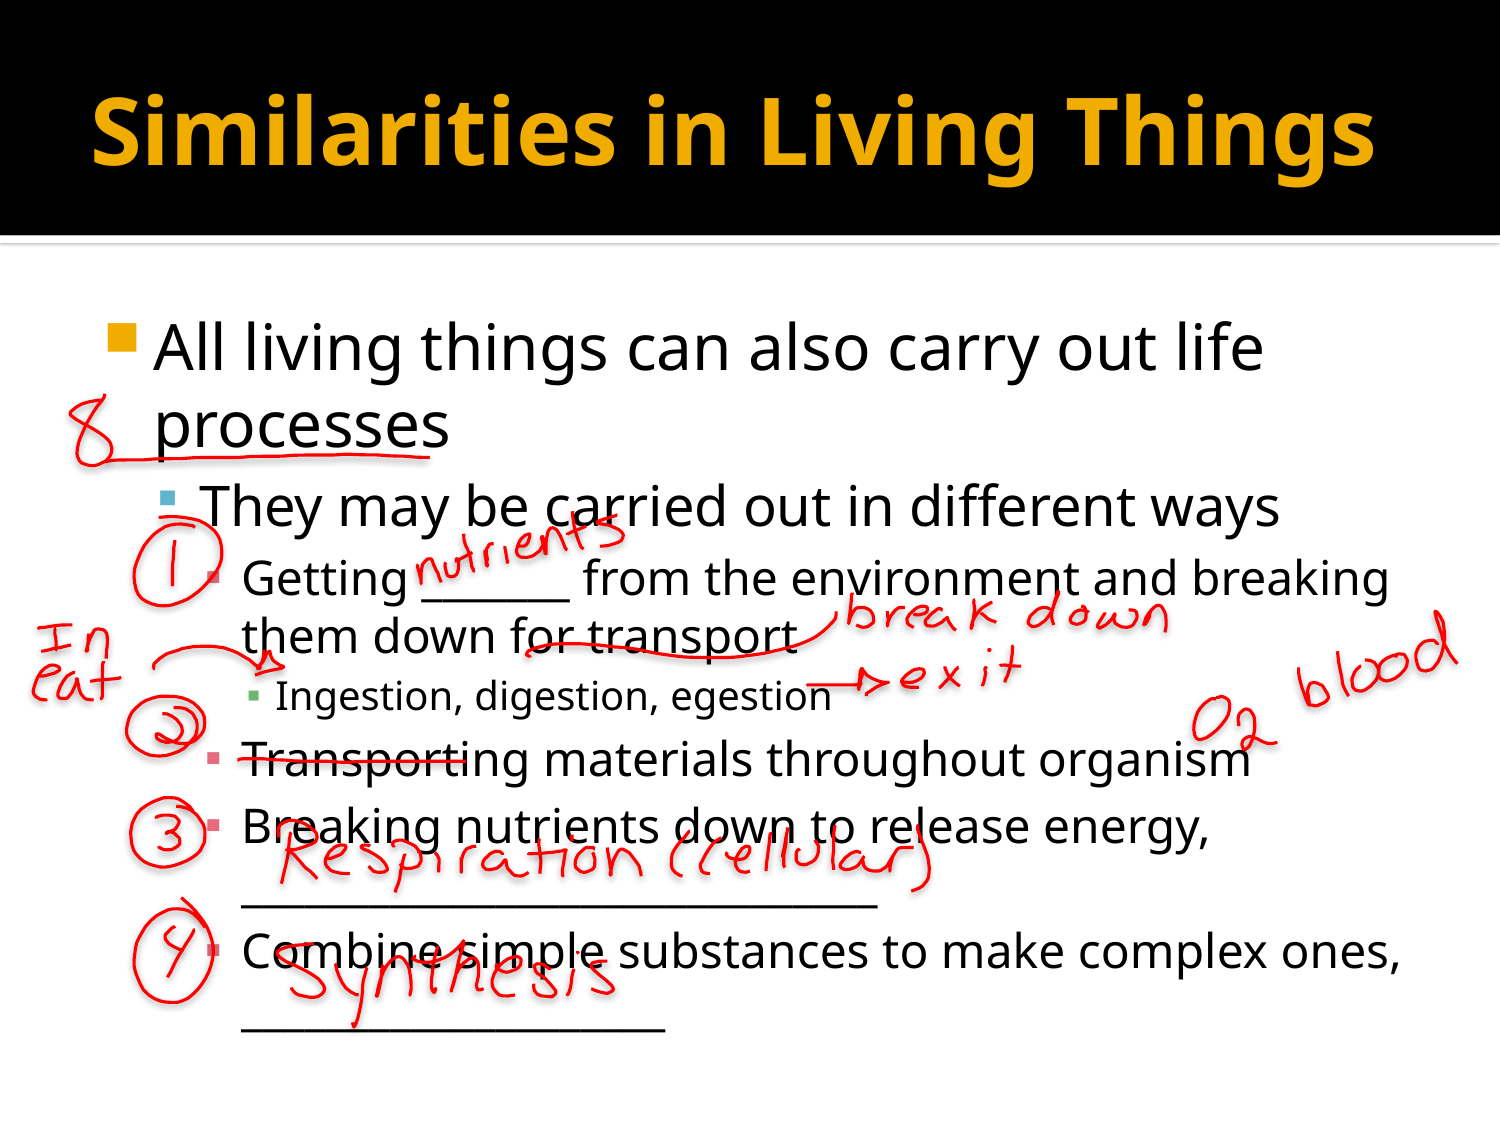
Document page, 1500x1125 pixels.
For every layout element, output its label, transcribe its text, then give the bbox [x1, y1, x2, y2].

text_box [807, 646, 1022, 697]
table_cell Lysosomes [412, 513, 628, 591]
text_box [1193, 611, 1458, 750]
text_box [277, 820, 318, 884]
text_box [37, 624, 73, 652]
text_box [134, 516, 222, 606]
table_cell Lysosomes [272, 822, 934, 900]
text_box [417, 511, 624, 584]
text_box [324, 824, 930, 893]
title Similarities in Living Things [75, 25, 1425, 231]
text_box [526, 591, 1167, 658]
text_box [126, 696, 467, 763]
text_box [117, 450, 430, 465]
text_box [134, 897, 214, 1003]
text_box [276, 940, 614, 1028]
text_box [66, 392, 116, 470]
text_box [33, 628, 284, 700]
list All living things can also carry out life processes They may be carried out in different ways Getting _______ from the environment and breaking them down for transport Ingestion, digestion, egestion Transporting materials throughout organism Breaking nutrients down to release energy, ______________________________ Combine simple substances to make complex ones, ____________________ [75, 291, 1425, 1050]
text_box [130, 797, 205, 868]
